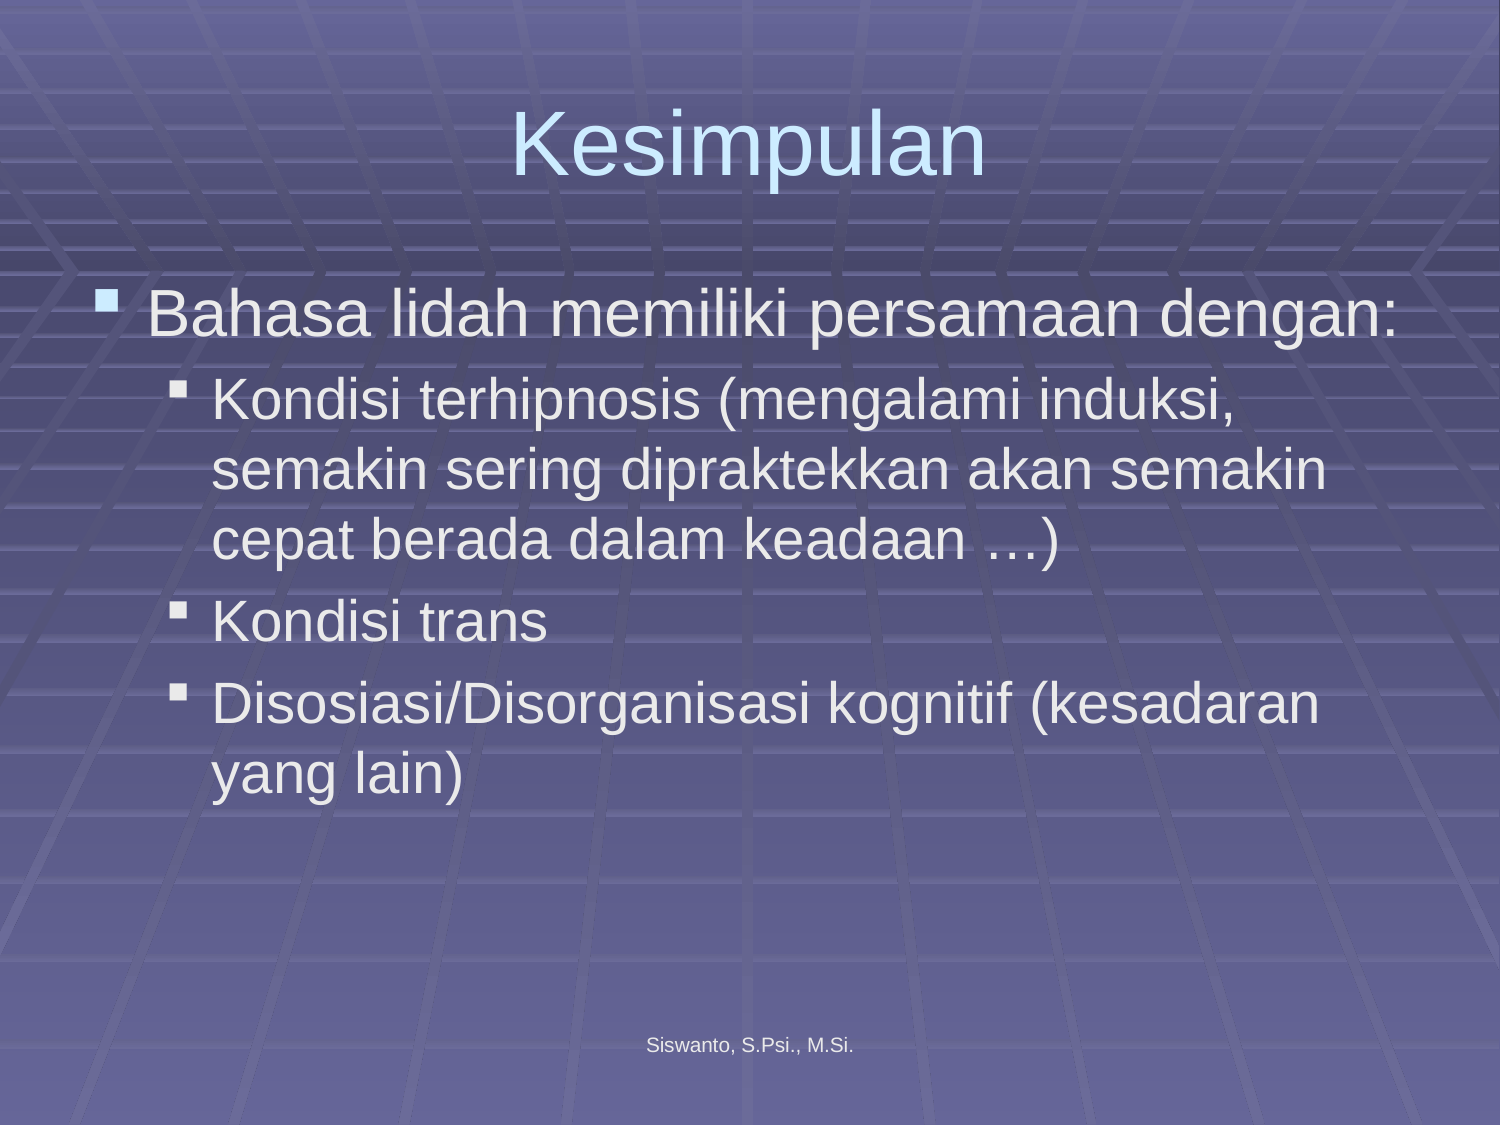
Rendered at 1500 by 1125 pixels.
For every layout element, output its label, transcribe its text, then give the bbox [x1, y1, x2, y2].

title Kesimpulan [74, 44, 1425, 233]
footer Siswanto, S.Psi., M.Si. [512, 1023, 988, 1103]
list Bahasa lidah memiliki persamaan dengan: Kondisi terhipnosis (mengalami induksi, semakin sering dipraktekkan akan semakin cepat berada dalam keadaan …) Kondisi trans Disosiasi/Disorganisasi kognitif (kesadaran yang lain) [74, 261, 1425, 1001]
